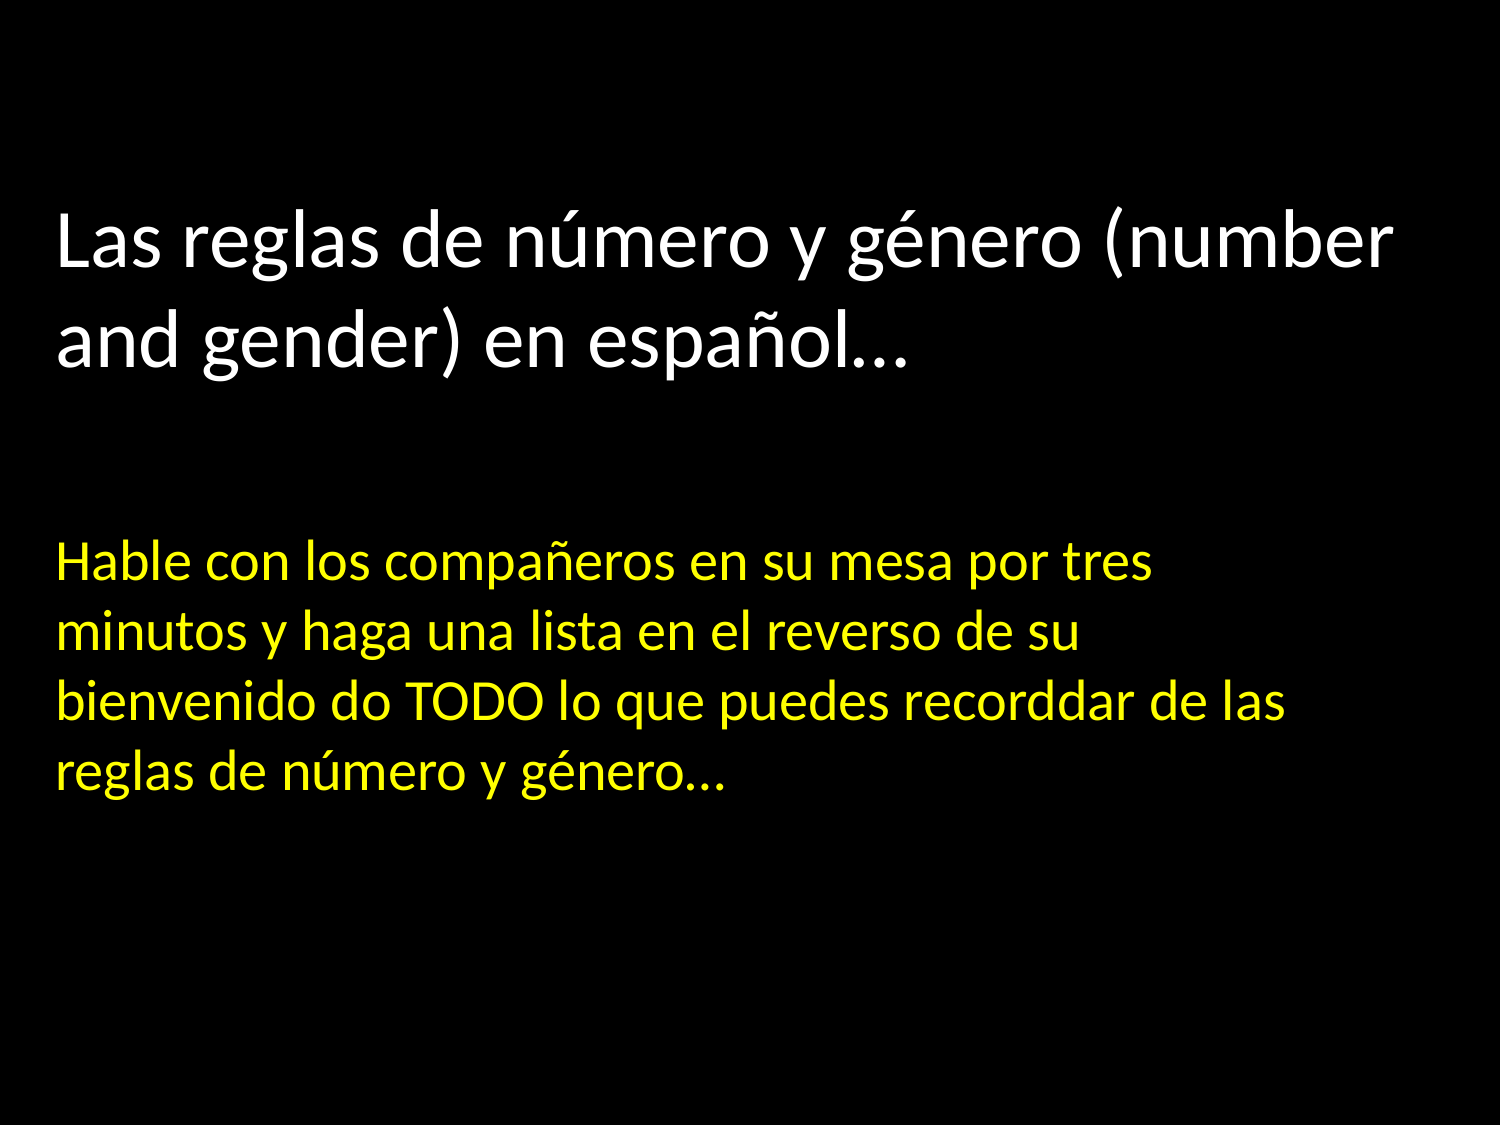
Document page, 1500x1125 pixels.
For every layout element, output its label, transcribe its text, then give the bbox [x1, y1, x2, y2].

text_box Las reglas de número y género (number and gender) en español… [40, 176, 1500, 392]
text_box Hable con los compañeros en su mesa por tres minutos y haga una lista en el reverso de su bienvenido do TODO lo que puedes recorddar de las reglas de número y género… [40, 515, 1355, 810]
